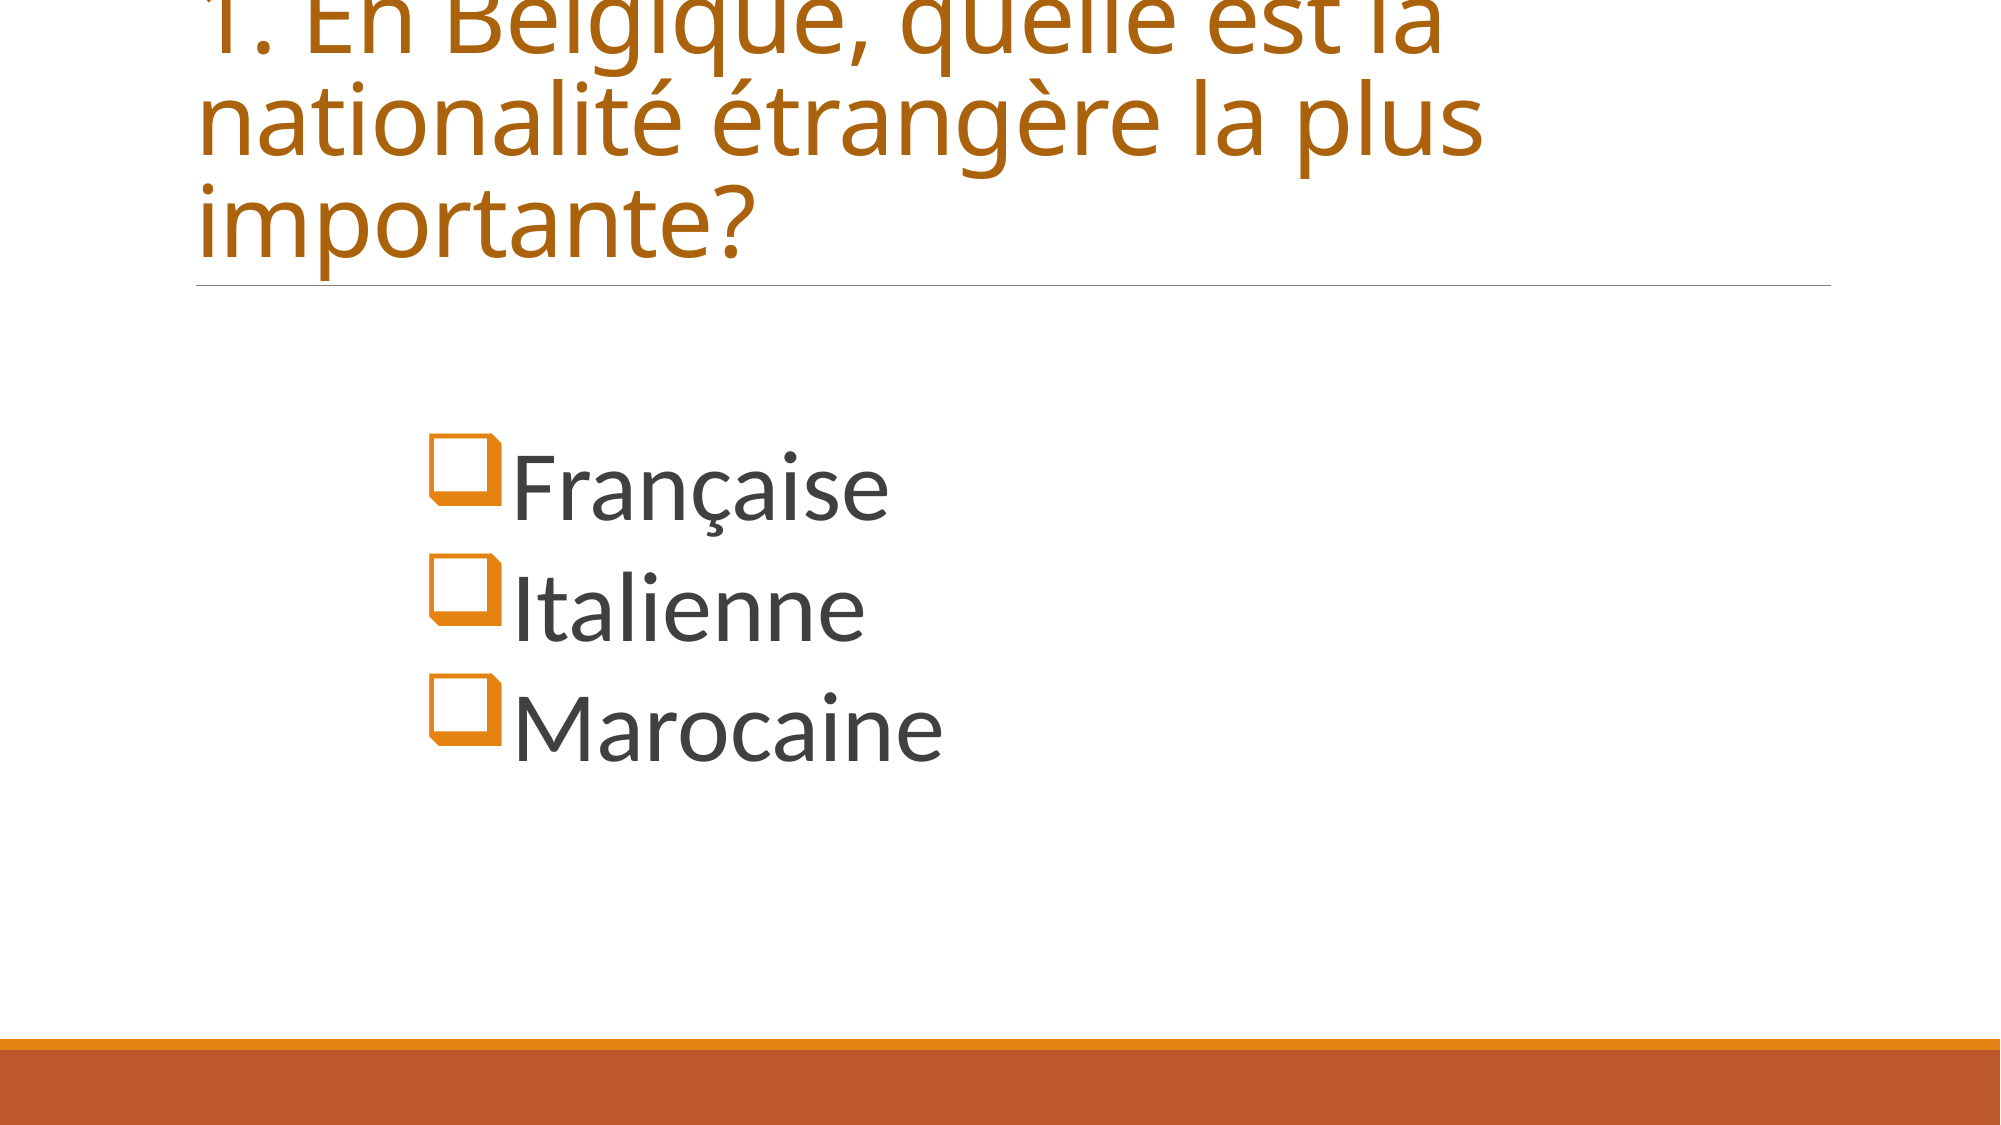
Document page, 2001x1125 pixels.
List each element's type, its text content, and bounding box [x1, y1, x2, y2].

title 1. En Belgique, quelle est la nationalité étrangère la plus importante? [180, 47, 1830, 285]
list Française Italienne Marocaine [180, 302, 1830, 963]
